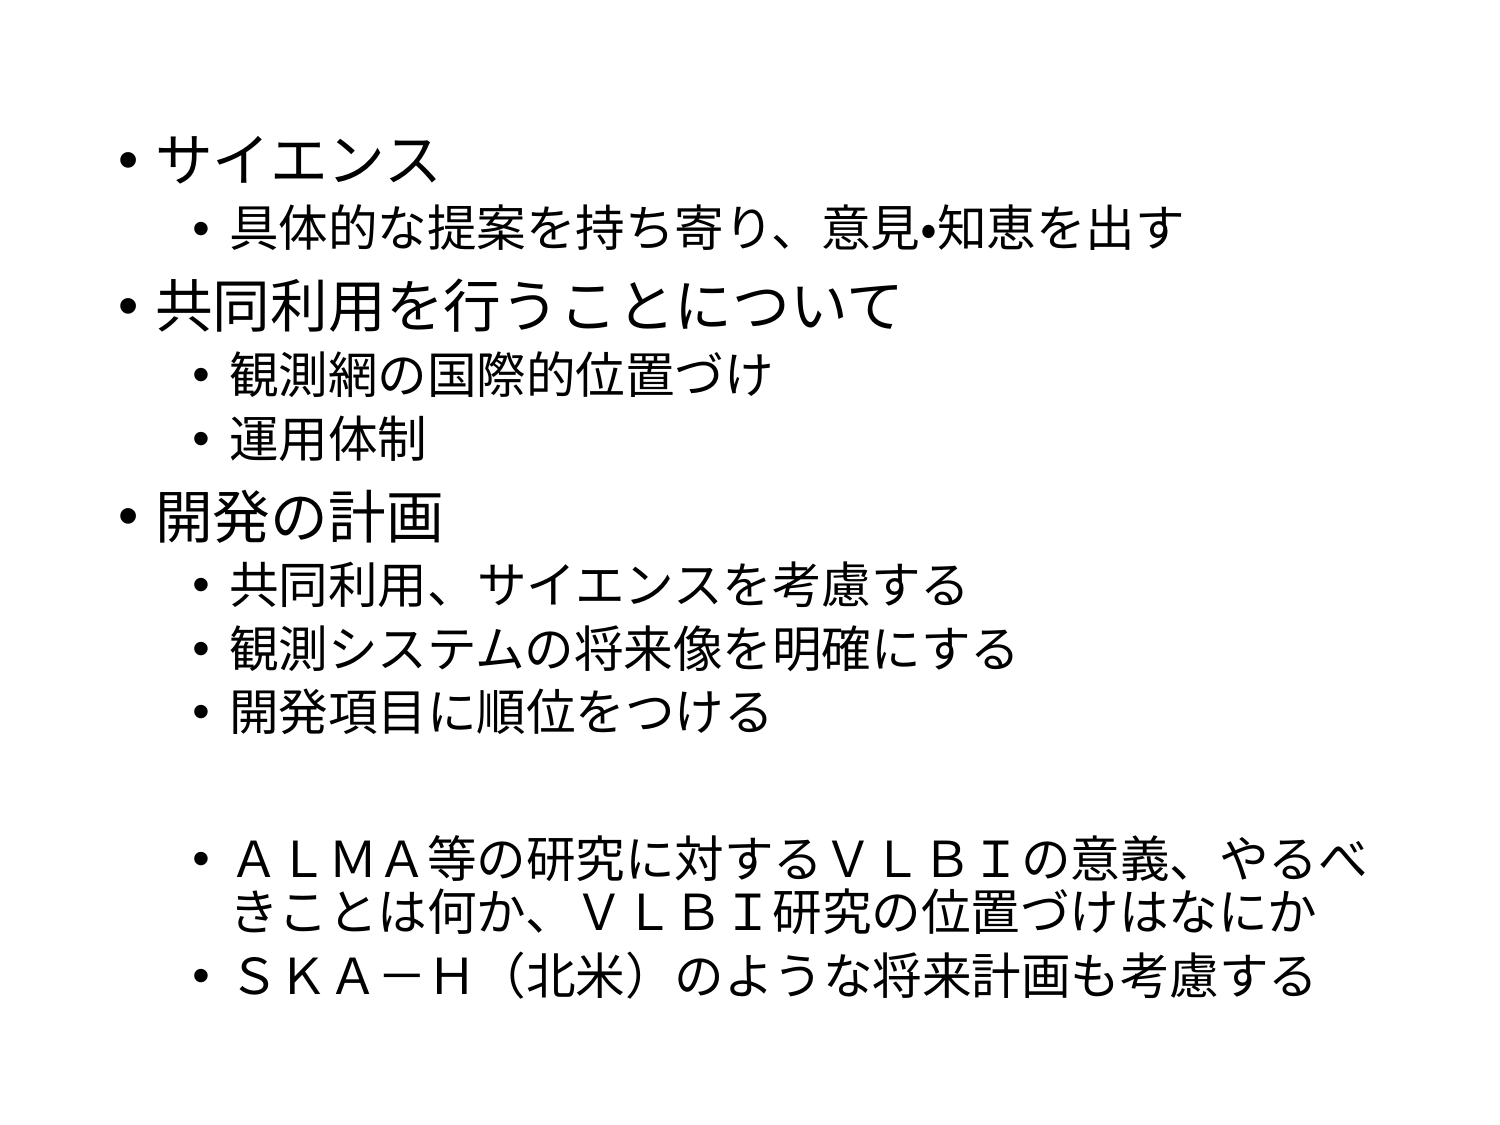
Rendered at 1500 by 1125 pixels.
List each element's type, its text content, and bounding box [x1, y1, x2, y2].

list サイエンス 具体的な提案を持ち寄り、意見・知恵を出す 共同利用を行うことについて 観測網の国際的位置づけ 運用体制 開発の計画 共同利用、サイエンスを考慮する 観測システムの将来像を明確にする 開発項目に順位をつける ＡＬＭＡ等の研究に対するＶＬＢＩの意義、やるべきことは何か、ＶＬＢＩ研究の位置づけはなにか ＳＫＡ－Ｈ（北米）のような将来計画も考慮する [103, 124, 1397, 1014]
